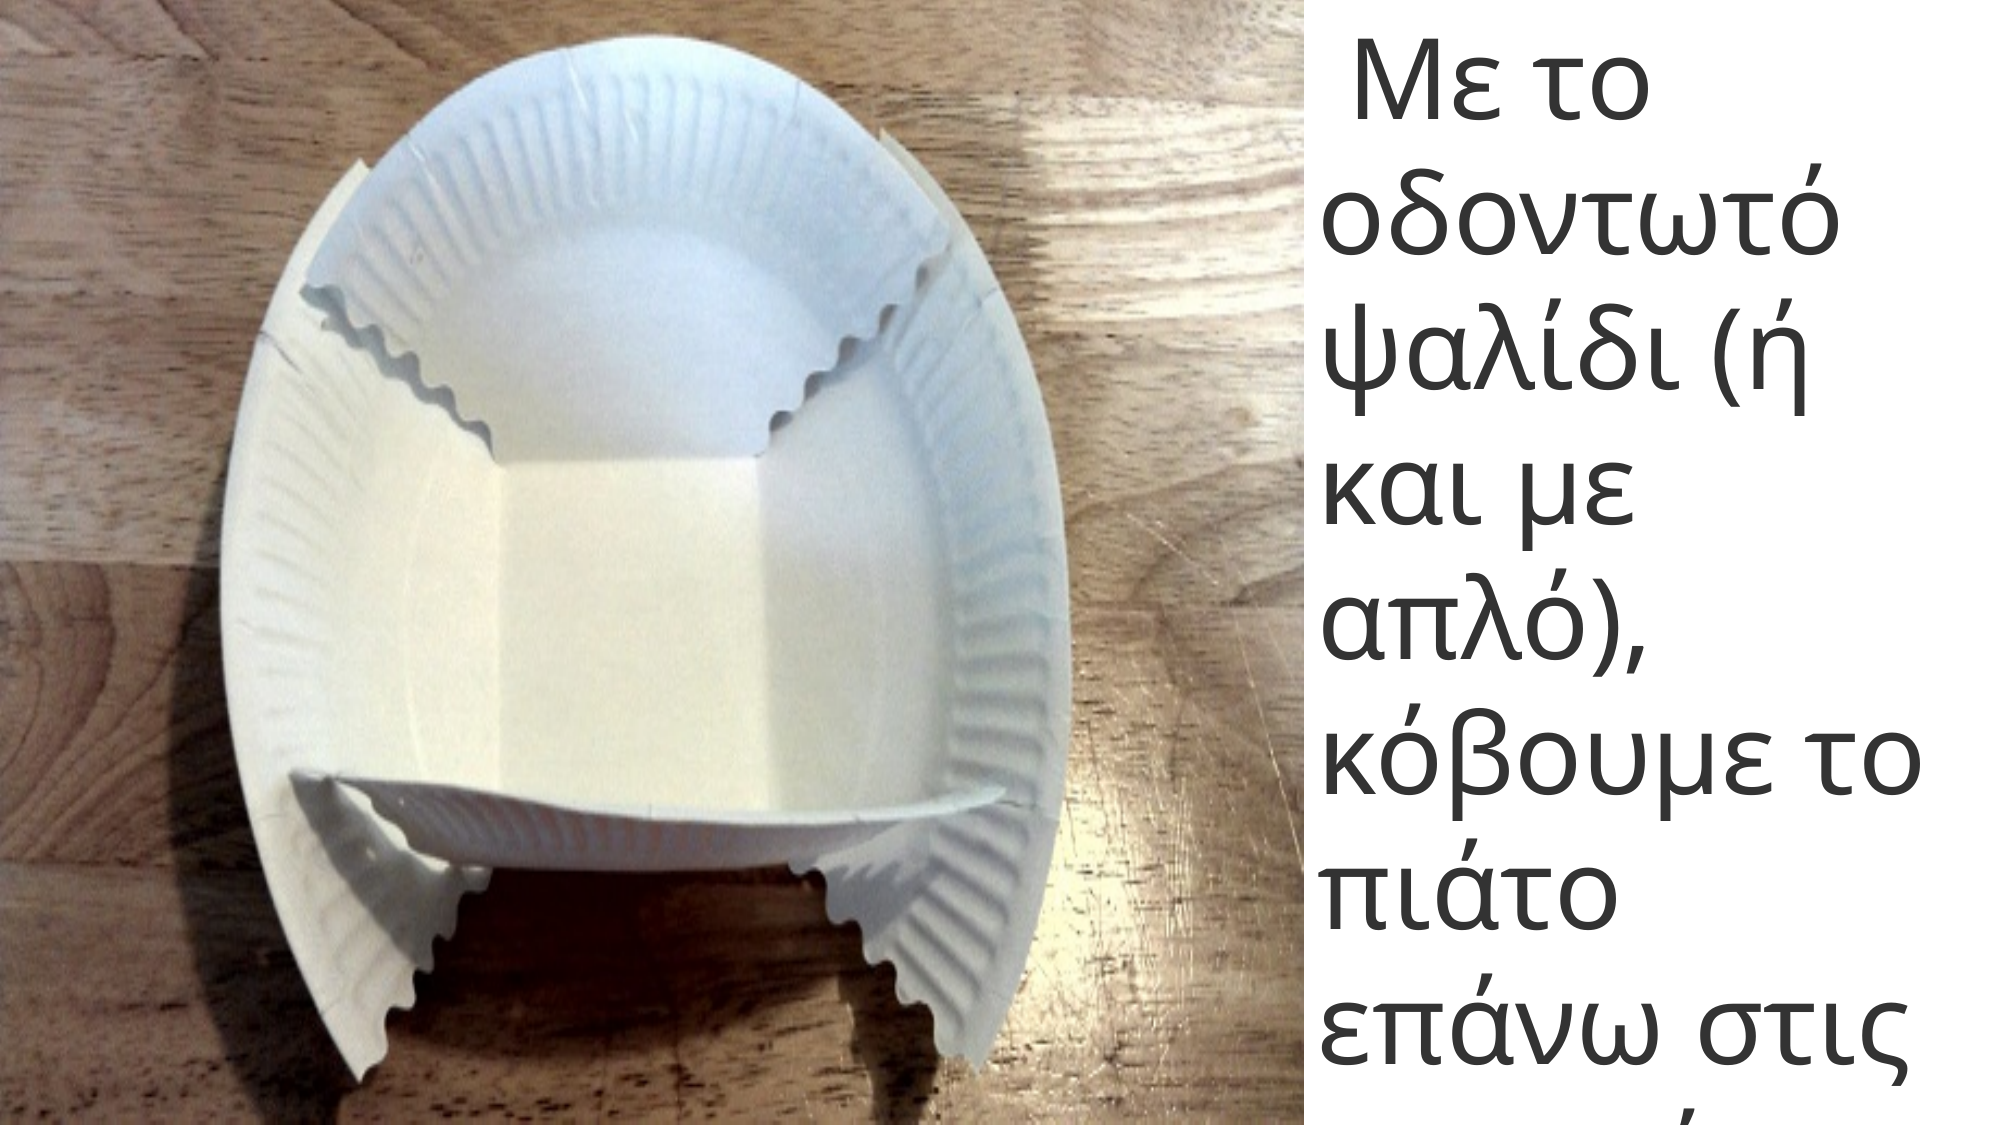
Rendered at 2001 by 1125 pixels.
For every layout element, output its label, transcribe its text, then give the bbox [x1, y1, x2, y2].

picture [0, 0, 1304, 1125]
text_box Με το οδοντωτό ψαλίδι (ή και με απλό), κόβουμε το πιάτο επάνω στις γραμμές. [1304, 0, 2000, 1125]
